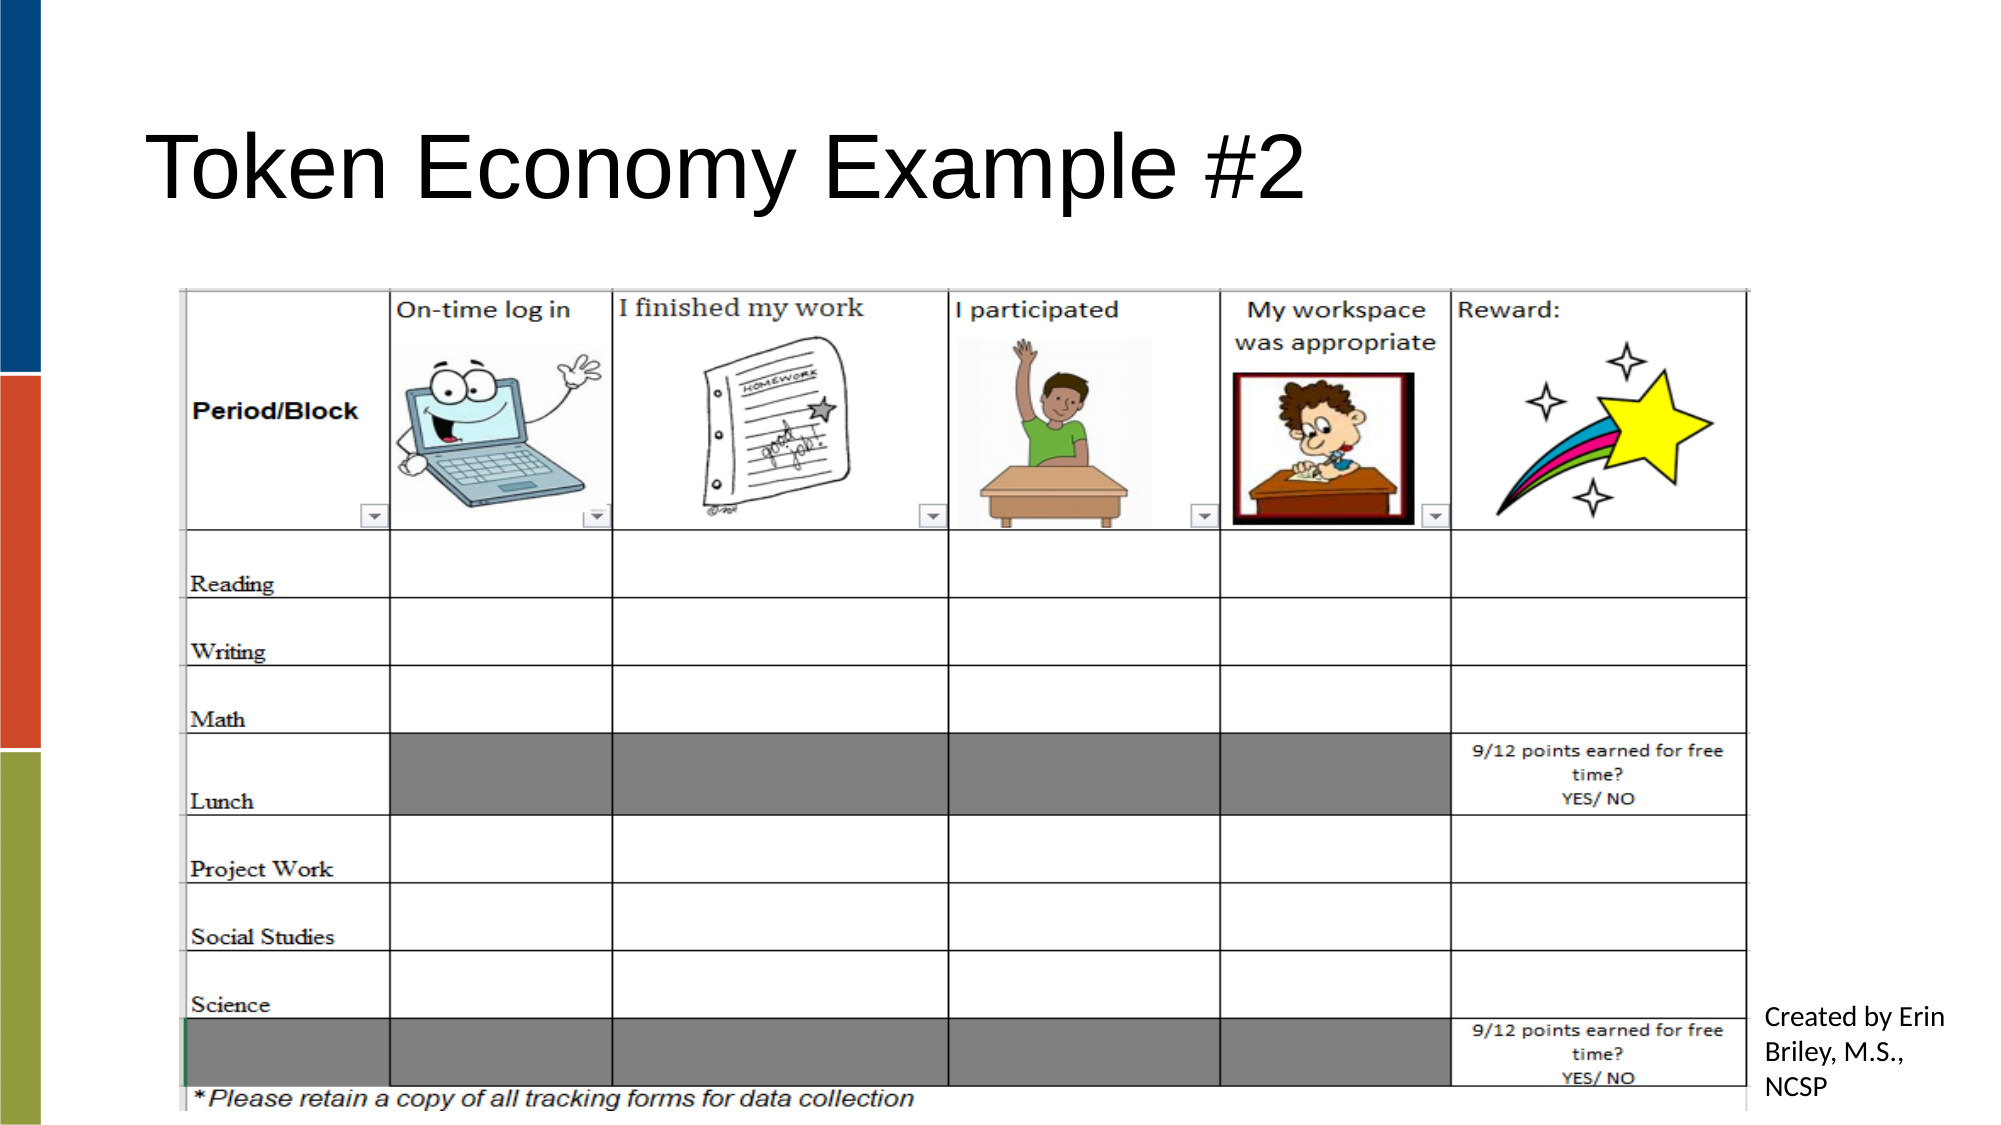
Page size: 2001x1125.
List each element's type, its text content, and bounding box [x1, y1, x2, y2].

title Token Economy Example #2 [136, 59, 1863, 278]
picture [1, 0, 40, 1124]
picture [179, 288, 1751, 1112]
text_box Created by Erin Briley, M.S., NCSP [1751, 989, 1977, 1110]
